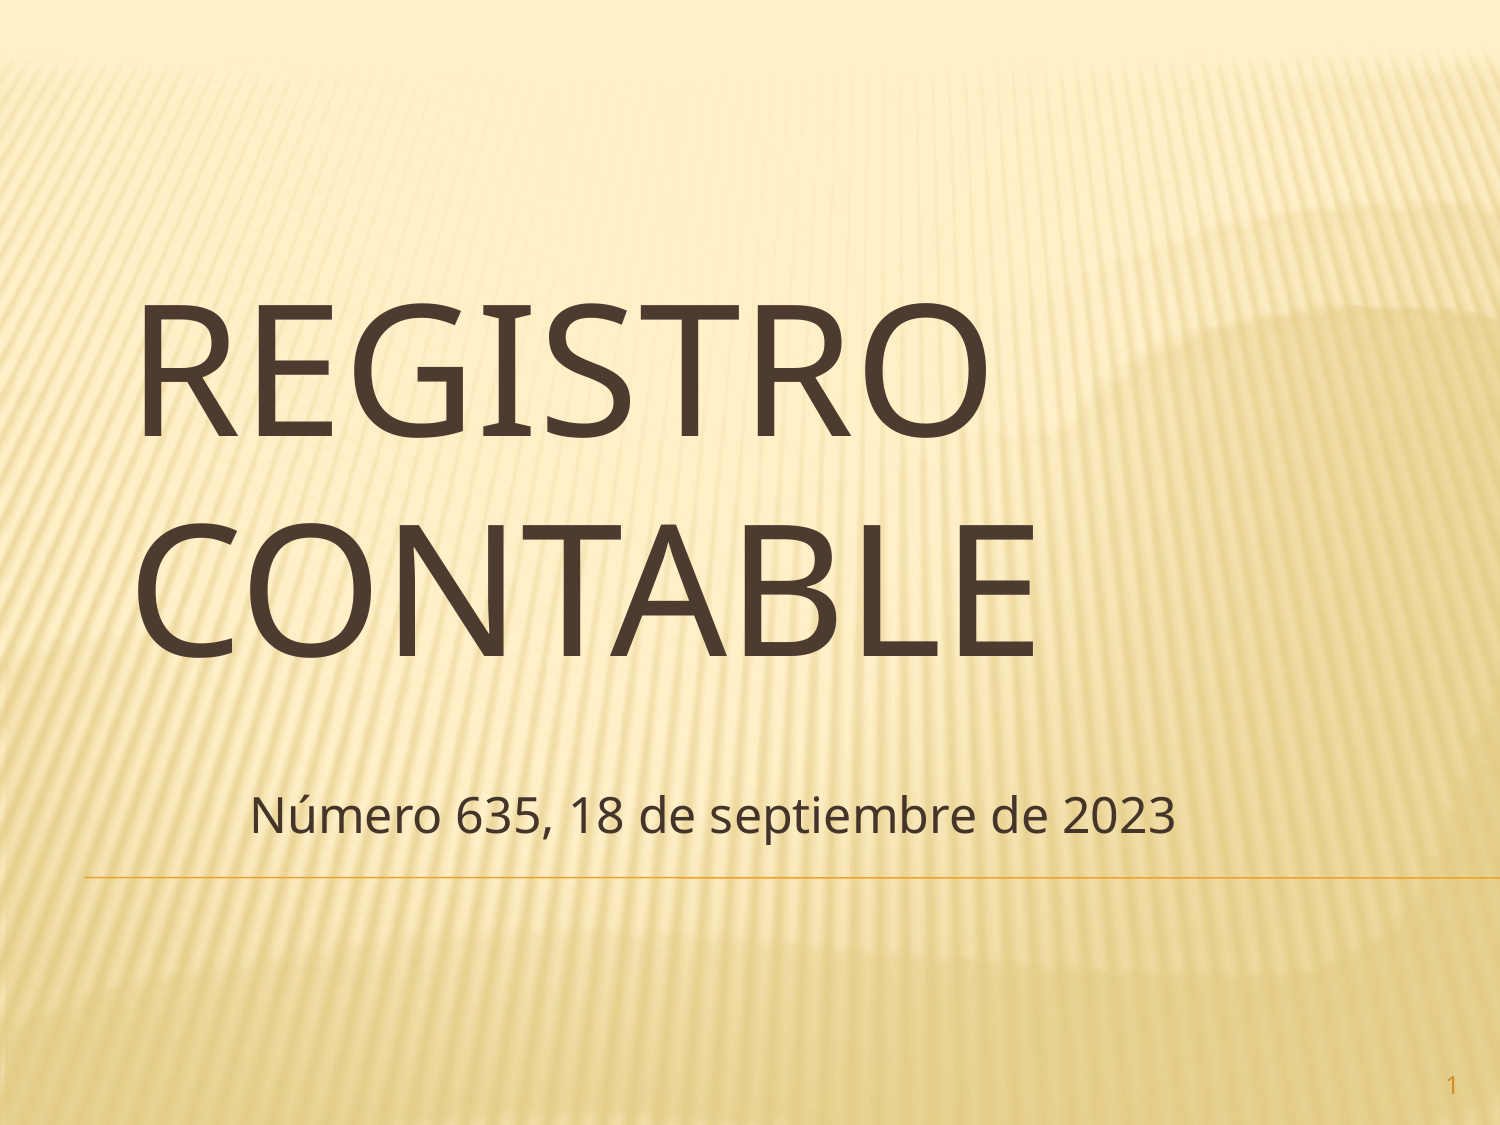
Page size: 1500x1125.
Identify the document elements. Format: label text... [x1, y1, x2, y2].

slide_number 1 [1350, 1061, 1475, 1103]
title Registro contable [112, 246, 1388, 704]
subtitle Número 635, 18 de septiembre de 2023 [234, 750, 1285, 851]
